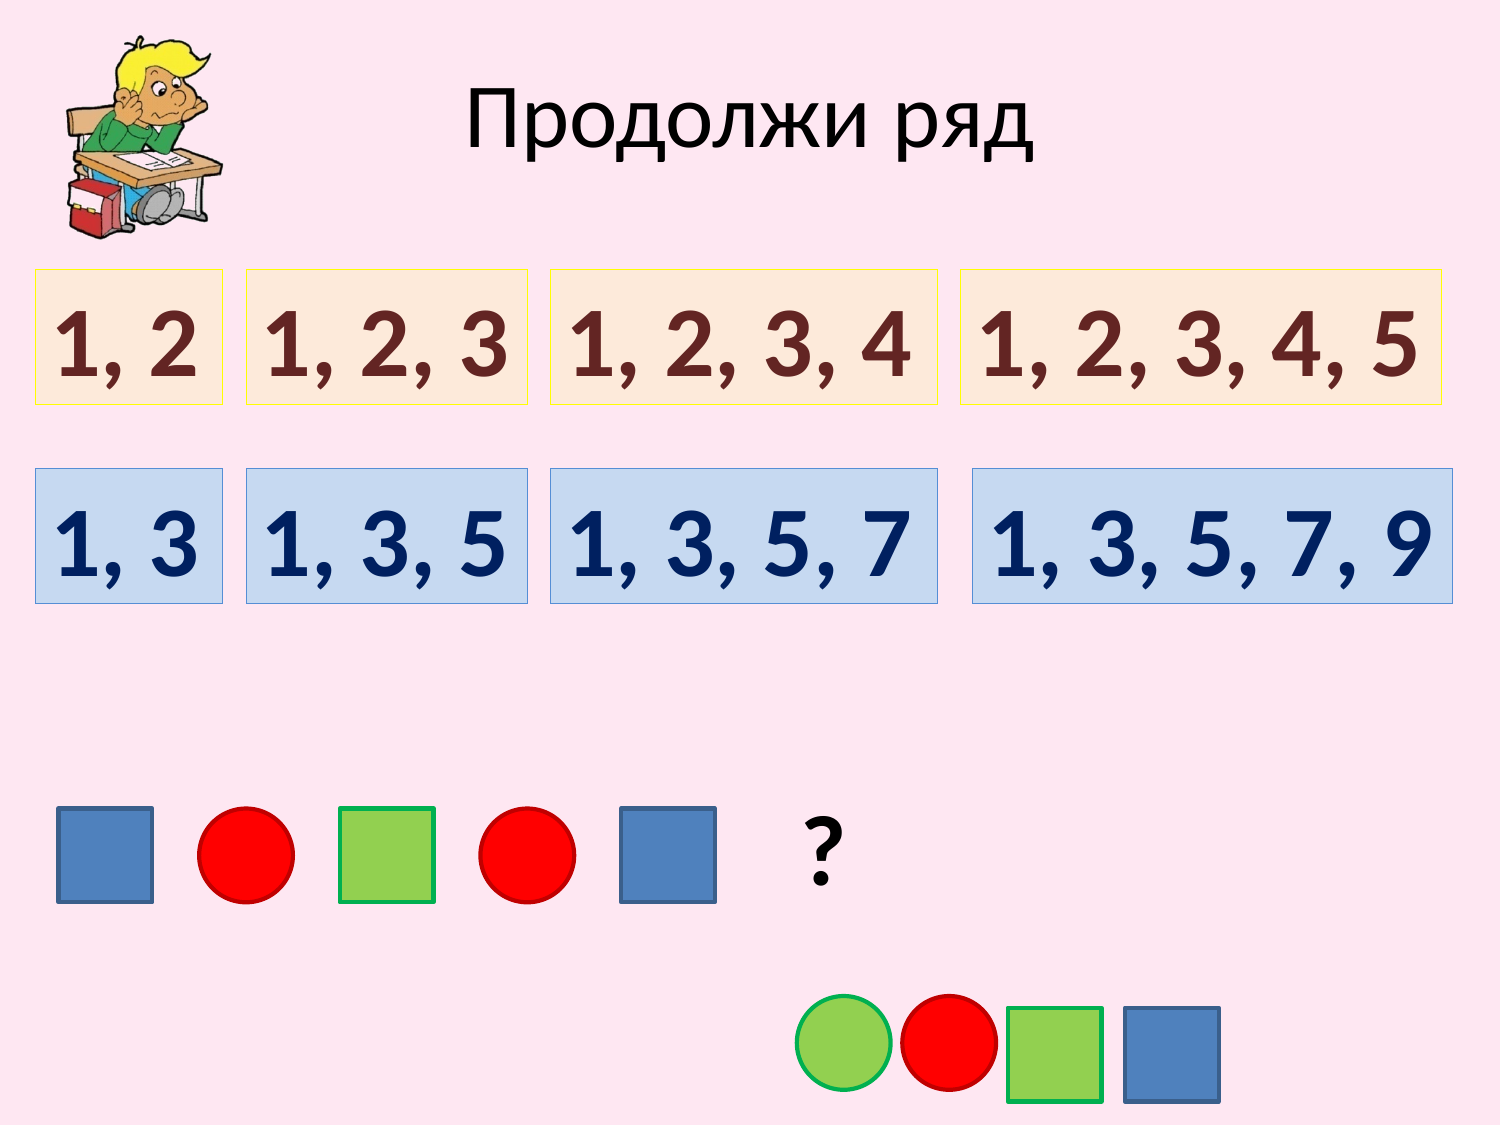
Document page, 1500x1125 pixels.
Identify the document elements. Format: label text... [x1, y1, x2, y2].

text_box 1, 3, 5, 7 [550, 468, 938, 604]
text_box [338, 806, 436, 904]
text_box [478, 806, 577, 905]
text_box 1, 2, 3, 4, 5 [960, 269, 1442, 405]
text_box 1, 2, 3 [246, 269, 528, 405]
text_box [794, 993, 893, 1092]
text_box [1123, 1006, 1221, 1104]
text_box 1, 2, 3, 4 [550, 269, 938, 405]
text_box [56, 806, 154, 904]
text_box 1, 3, 5, 7, 9 [972, 468, 1453, 604]
text_box [1006, 1006, 1104, 1104]
text_box 1, 2 [35, 269, 223, 405]
text_box [619, 806, 717, 904]
text_box 1, 3 [35, 468, 223, 604]
text_box [900, 993, 999, 1092]
picture [23, 23, 258, 258]
text_box ? [785, 777, 914, 913]
title Продолжи ряд [75, 45, 1425, 176]
text_box 1, 3, 5 [246, 468, 528, 604]
text_box [197, 806, 296, 905]
